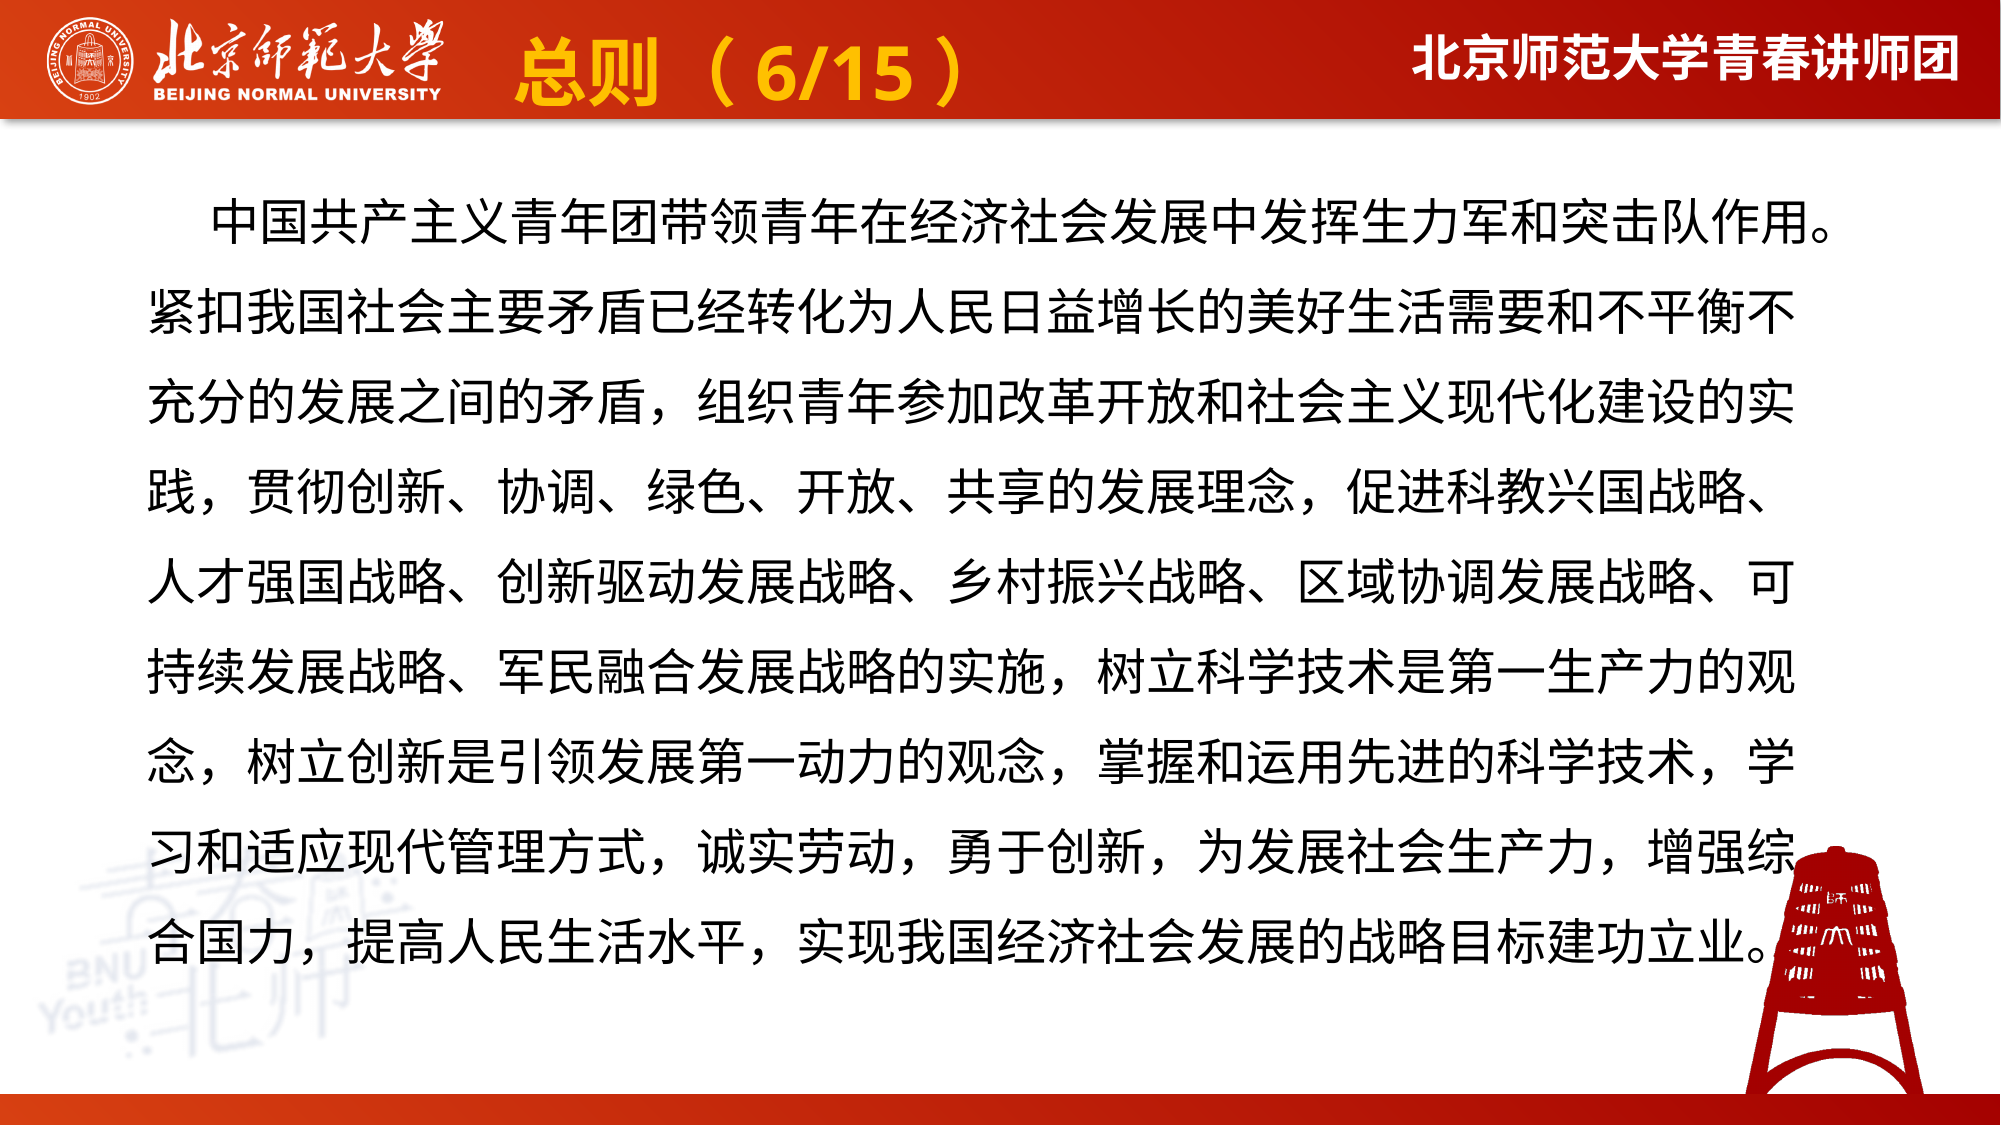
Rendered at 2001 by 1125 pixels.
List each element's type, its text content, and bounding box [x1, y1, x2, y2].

text_box 总则（6/15） [497, 0, 1079, 229]
picture [1531, 820, 2001, 1121]
text_box 中国共产主义青年团带领青年在经济社会发展中发挥生力军和突击队作用。紧扣我国社会主要矛盾已经转化为人民日益增长的美好生活需要和不平衡不充分的发展之间的矛盾，组织青年参加改革开放和社会主义现代化建设的实践，贯彻创新、协调、绿色、开放、共享的发展理念，促进科教兴国战略、人才强国战略、创新驱动发展战略、乡村振兴战略、区域协调发展战略、可持续发展战略、军民融合发展战略的实施，树立科学技术是第一生产力的观念，树立创新是引领发展第一动力的观念，掌握和运用先进的科学技术，学习和适应现代管理方式，诚实劳动，勇于创新，为发展社会生产力，增强综合国力，提高人民生活水平，实现我国经济社会发展的战略目标建功立业。 [131, 153, 1828, 979]
